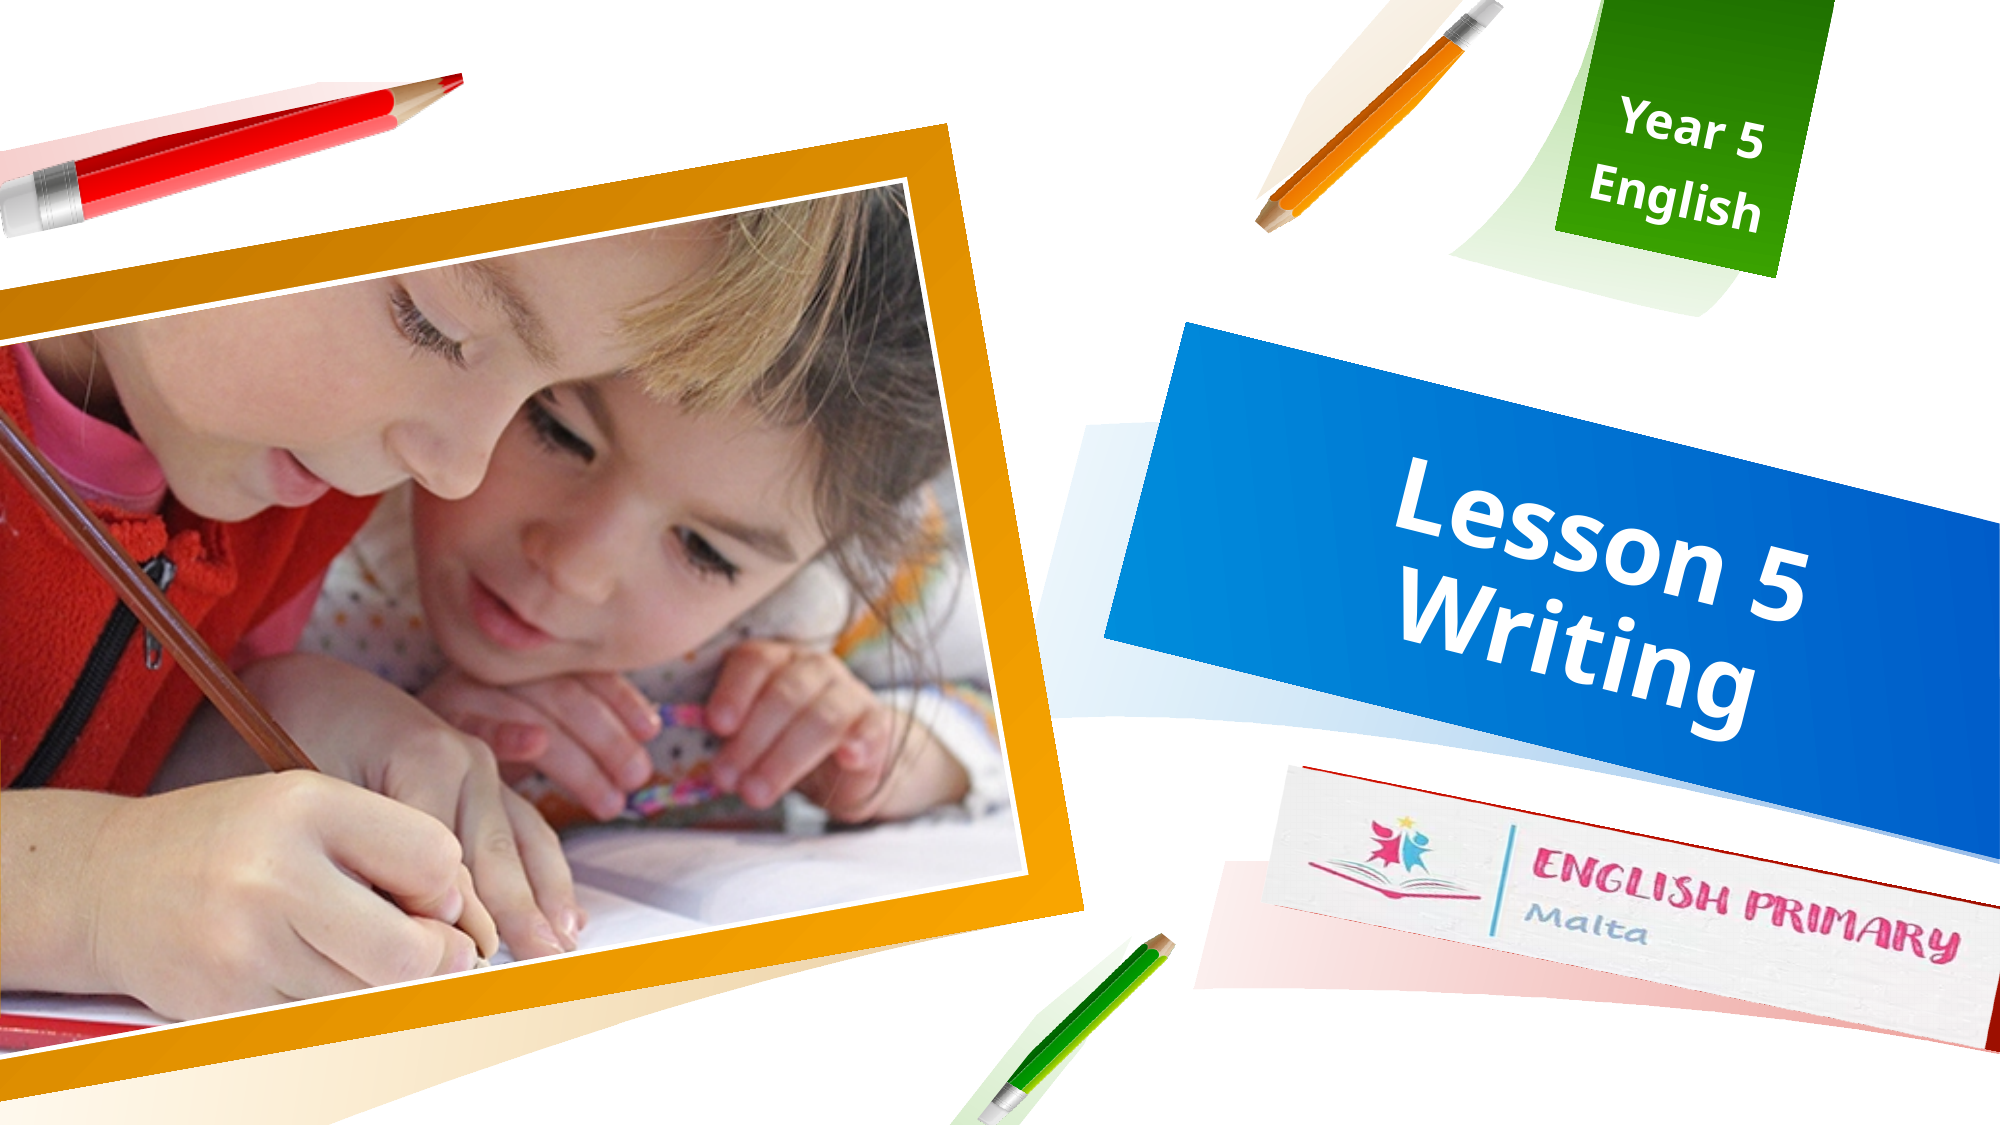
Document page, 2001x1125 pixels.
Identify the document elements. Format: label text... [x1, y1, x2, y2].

picture [0, 72, 1023, 1055]
picture [1237, 0, 1511, 251]
title Lesson 5 Writing [1166, 355, 2000, 836]
list Year 5 English [1557, 73, 1811, 259]
picture [1262, 765, 2000, 1048]
picture [972, 915, 1193, 1125]
